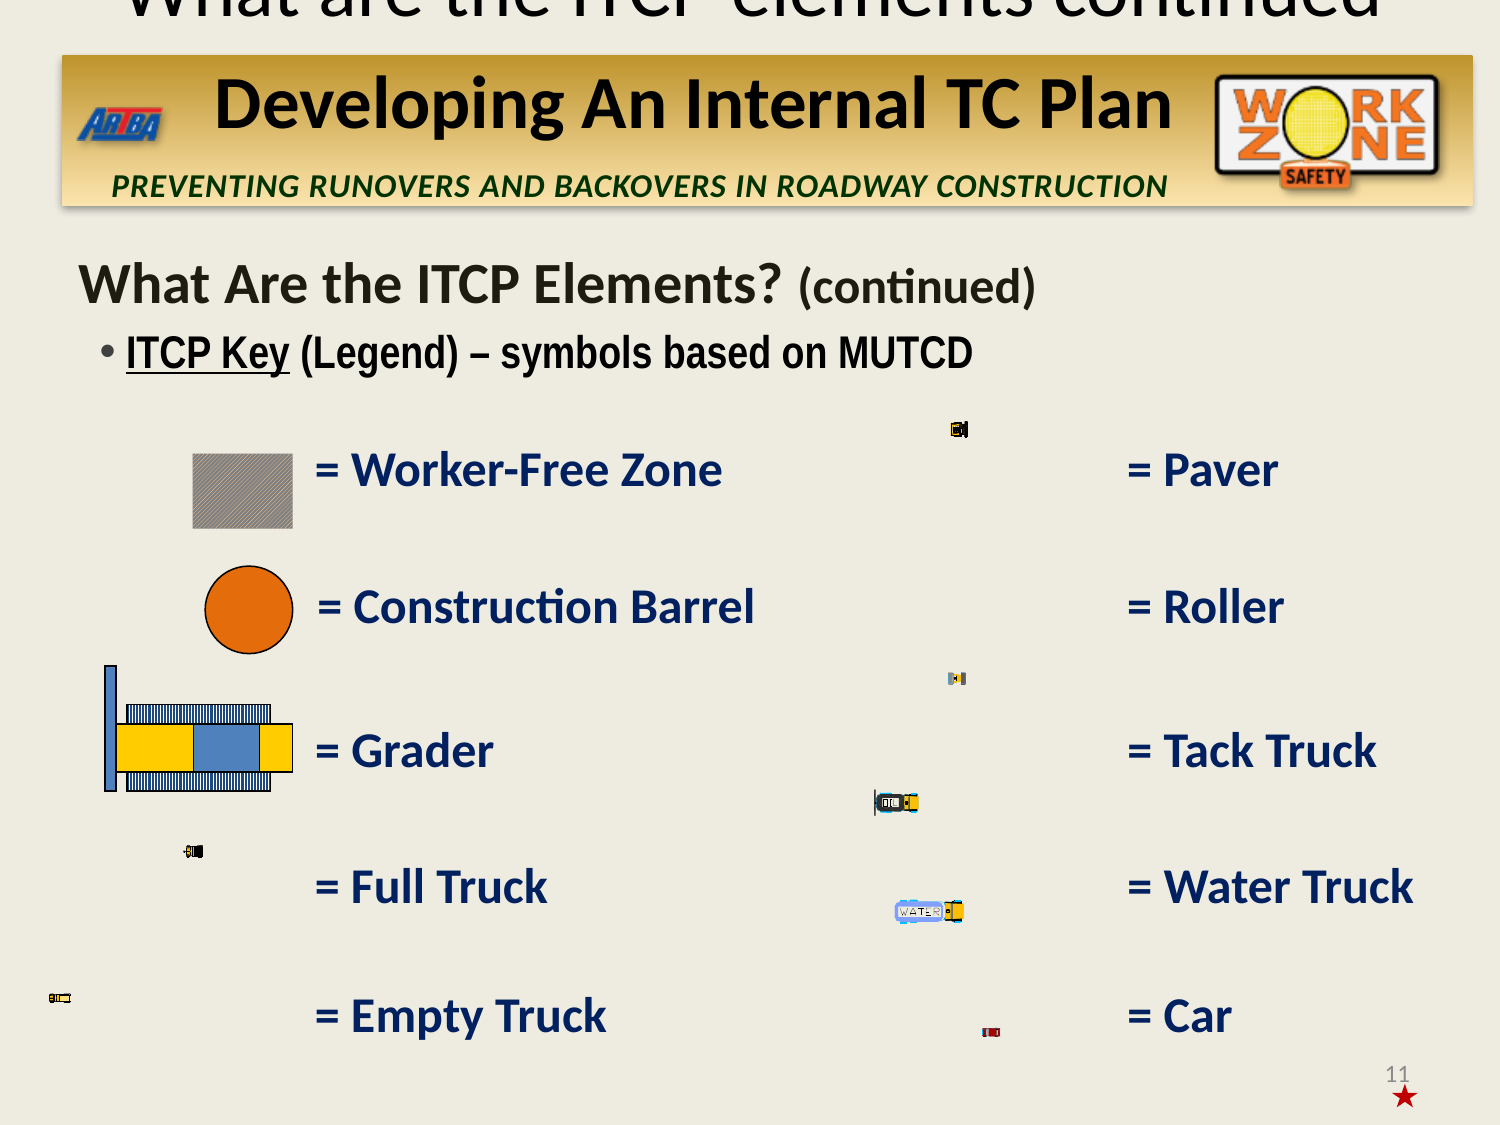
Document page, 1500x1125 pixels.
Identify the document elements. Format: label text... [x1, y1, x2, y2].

text_box What Are the ITCP Elements? (continued) [63, 237, 1291, 325]
text_box [1394, 1103, 1415, 1110]
slide_number 11 [1074, 1083, 1425, 1103]
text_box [62, 54, 1473, 213]
title What are the ITCP elements continued [78, 0, 1429, 53]
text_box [0, 328, 1451, 1076]
